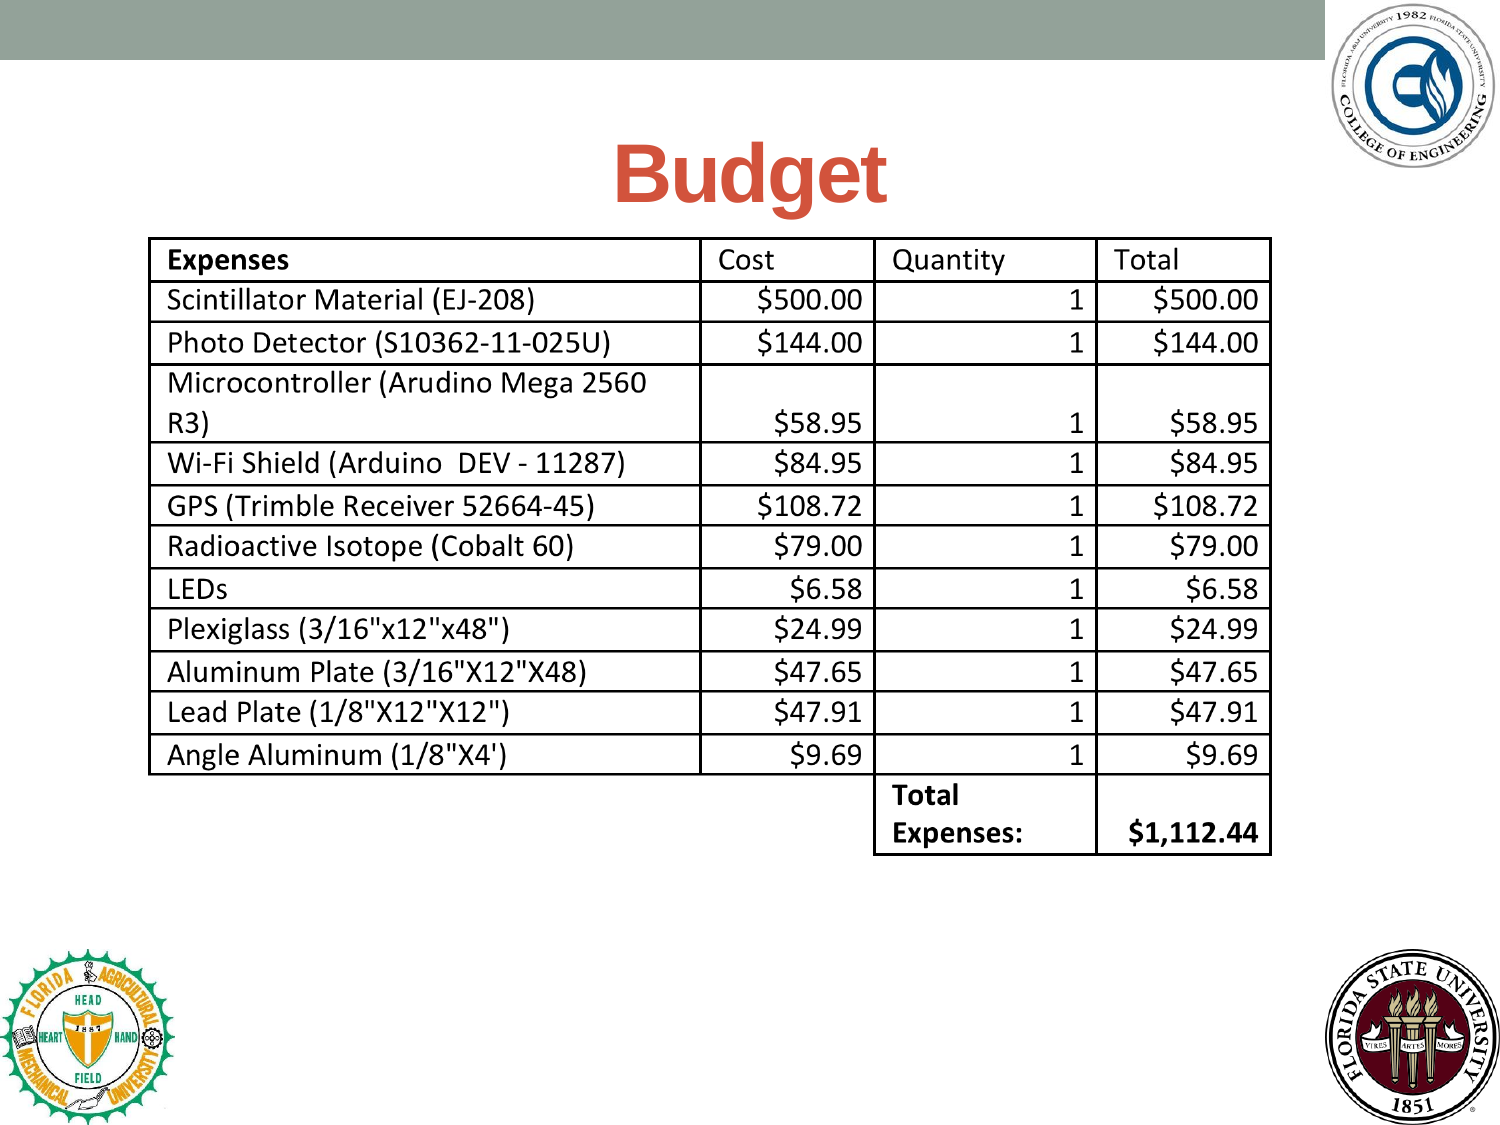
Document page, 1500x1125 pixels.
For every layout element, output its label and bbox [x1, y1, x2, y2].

text_box [137, 237, 1326, 893]
text_box [0, 0, 1500, 1125]
